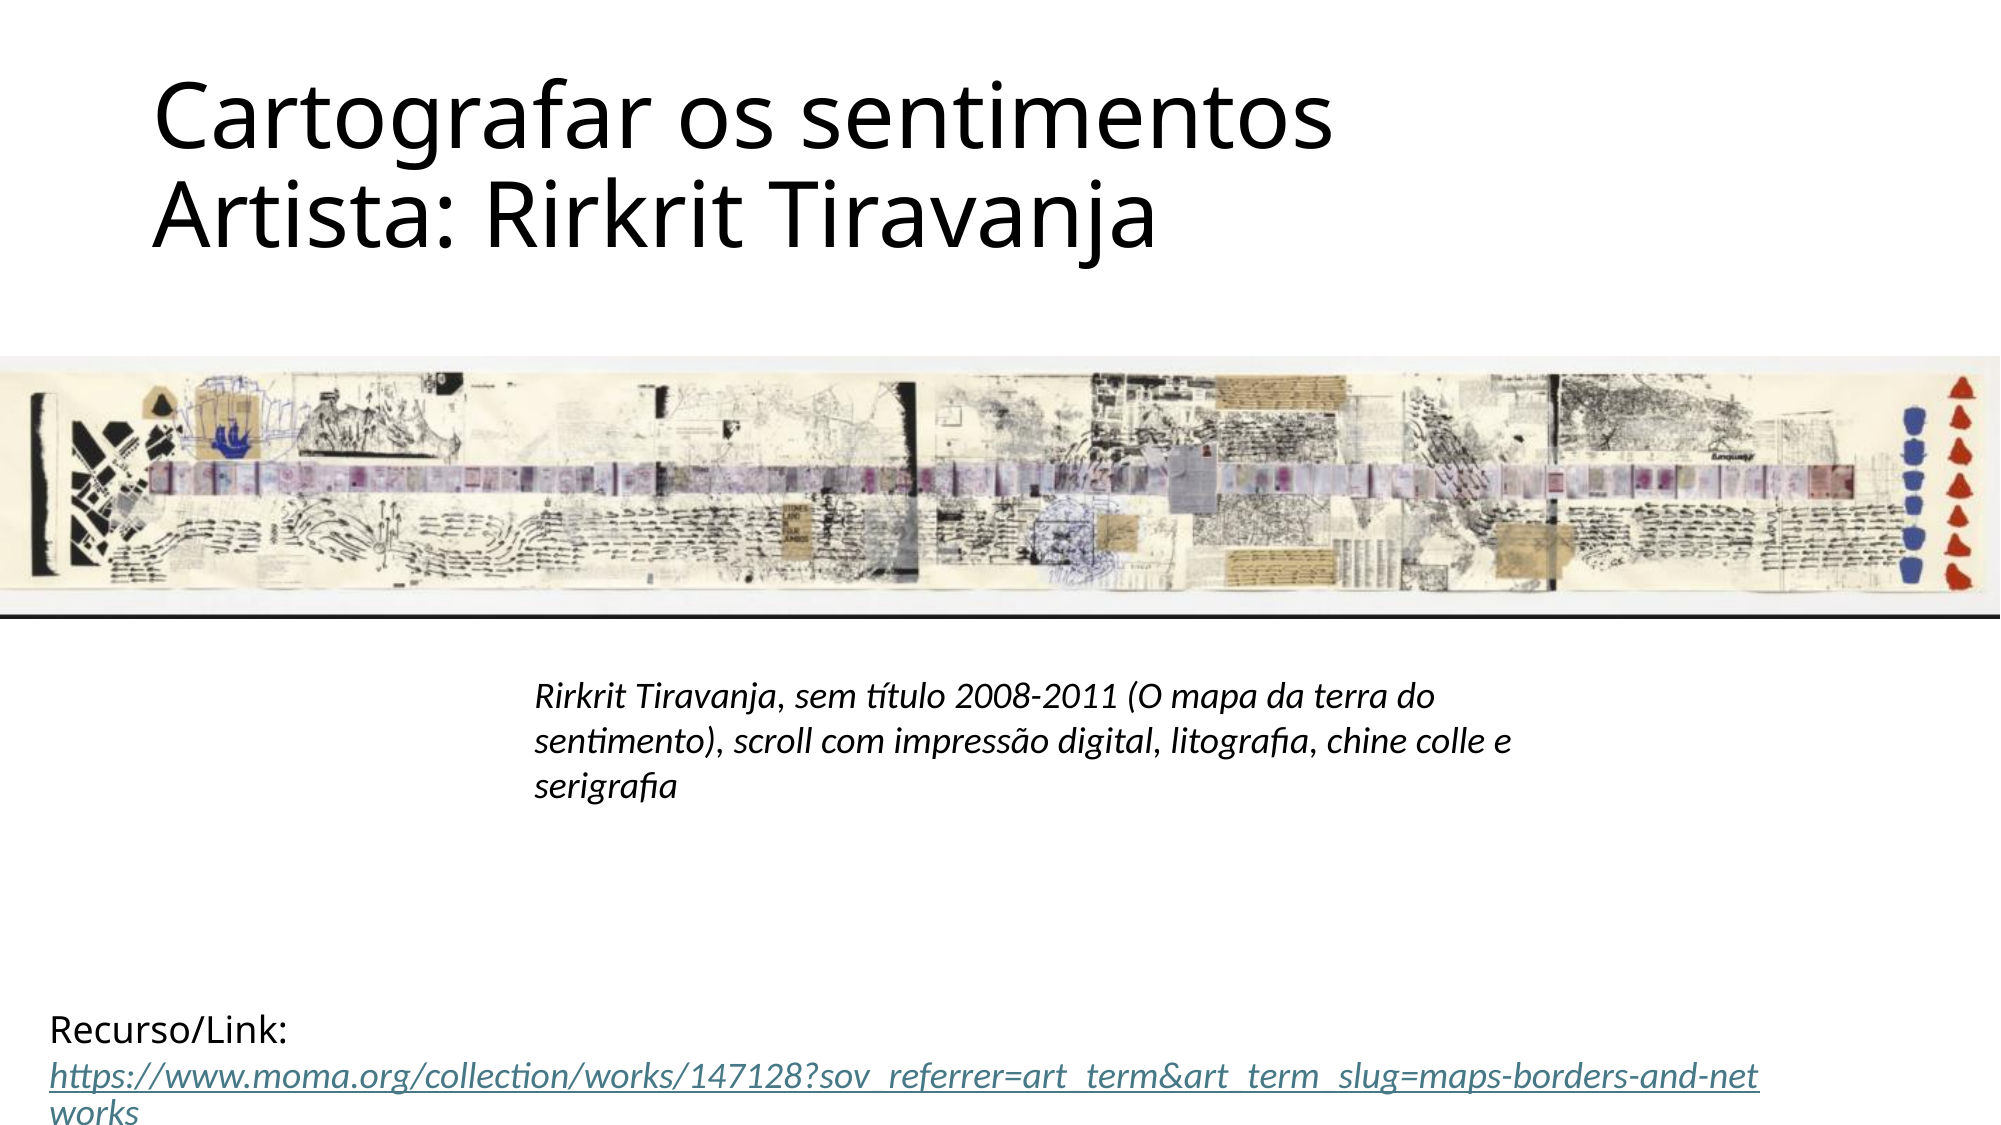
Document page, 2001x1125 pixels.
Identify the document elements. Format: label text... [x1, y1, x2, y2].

text_box Rirkrit Tiravanja, sem título 2008-2011 (O mapa da terra do sentimento), scroll com impressão digital, litografia, chine colle e serigrafia [519, 663, 1645, 859]
picture [0, 356, 2000, 619]
title Cartografar os sentimentos Artista: Rirkrit Tiravanja [137, 59, 1863, 278]
text_box Recurso/Link: https://www.moma.org/collection/works/147128?sov_referrer=art_term&art_term_slug=maps-borders-and-networks ). [34, 998, 1797, 1125]
